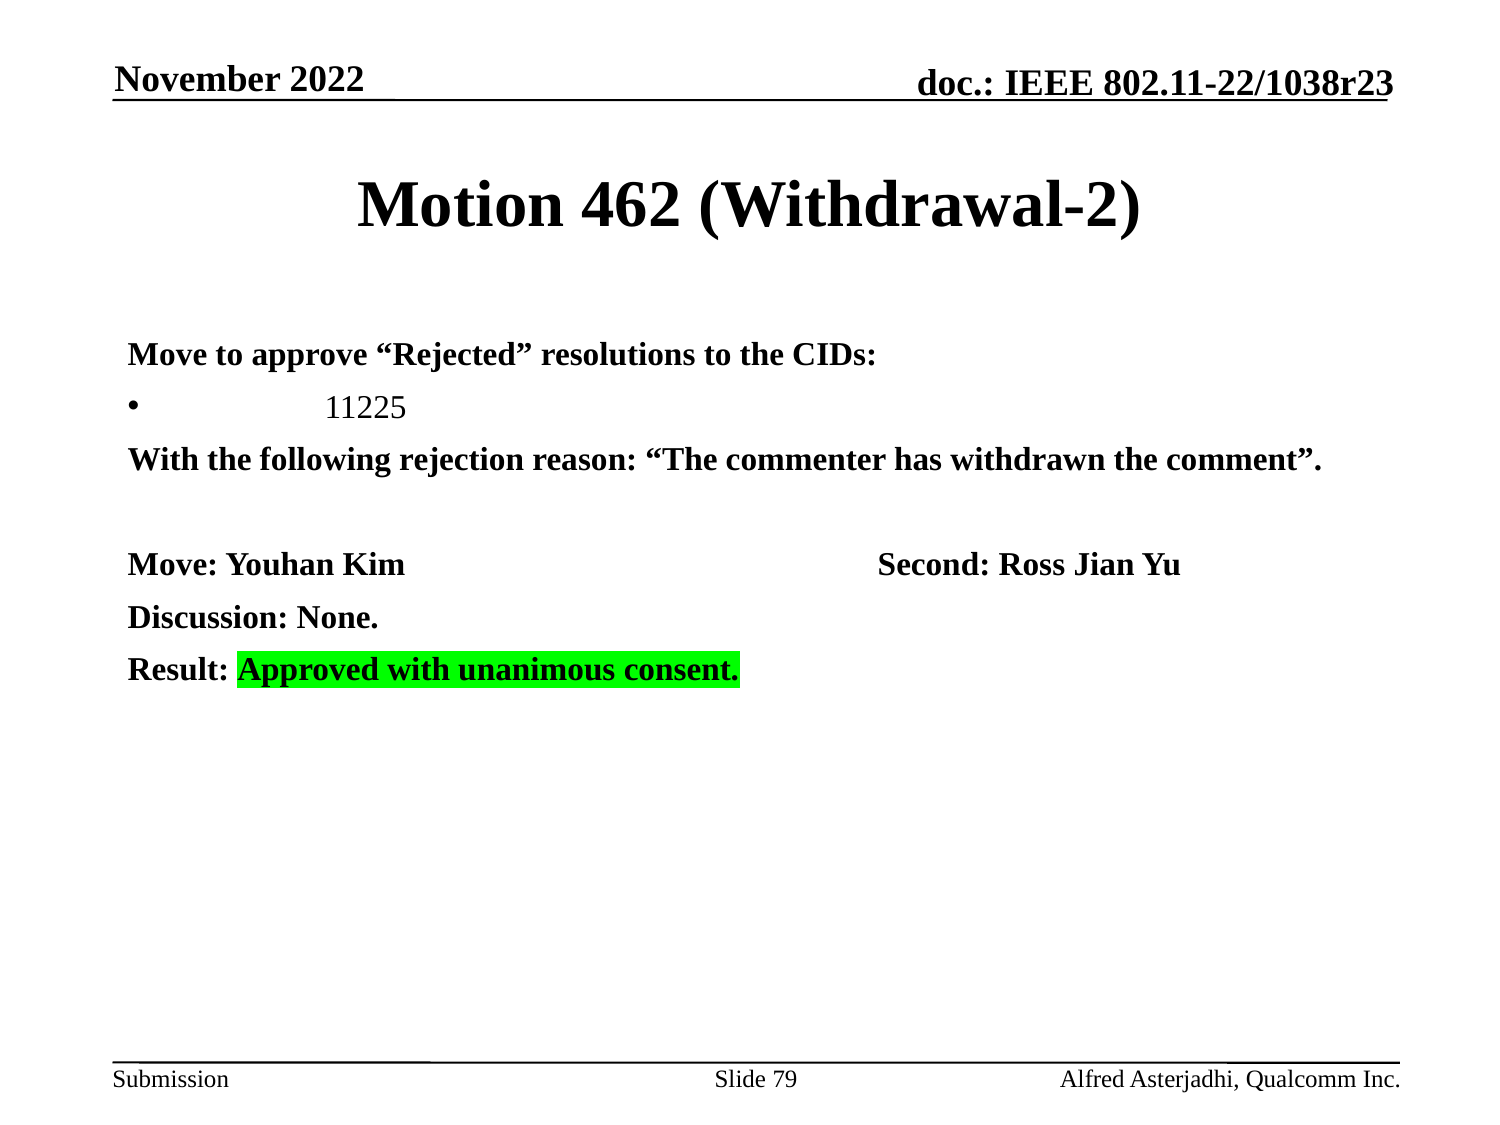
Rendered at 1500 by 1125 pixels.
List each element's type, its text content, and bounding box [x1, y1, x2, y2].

footer Alfred Asterjadhi, Qualcomm Inc. [878, 1061, 1402, 1093]
list Move to approve “Rejected” resolutions to the CIDs: 11225 With the following rejection reason: “The commenter has withdrawn the comment”. Move: Youhan Kim Second: Ross Jian Yu Discussion: None. Result: Approved with unanimous consent. [112, 324, 1388, 1063]
slide_number Slide 79 [712, 1061, 800, 1123]
title Motion 462 (Withdrawal-2) [112, 112, 1388, 288]
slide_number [114, 54, 423, 100]
